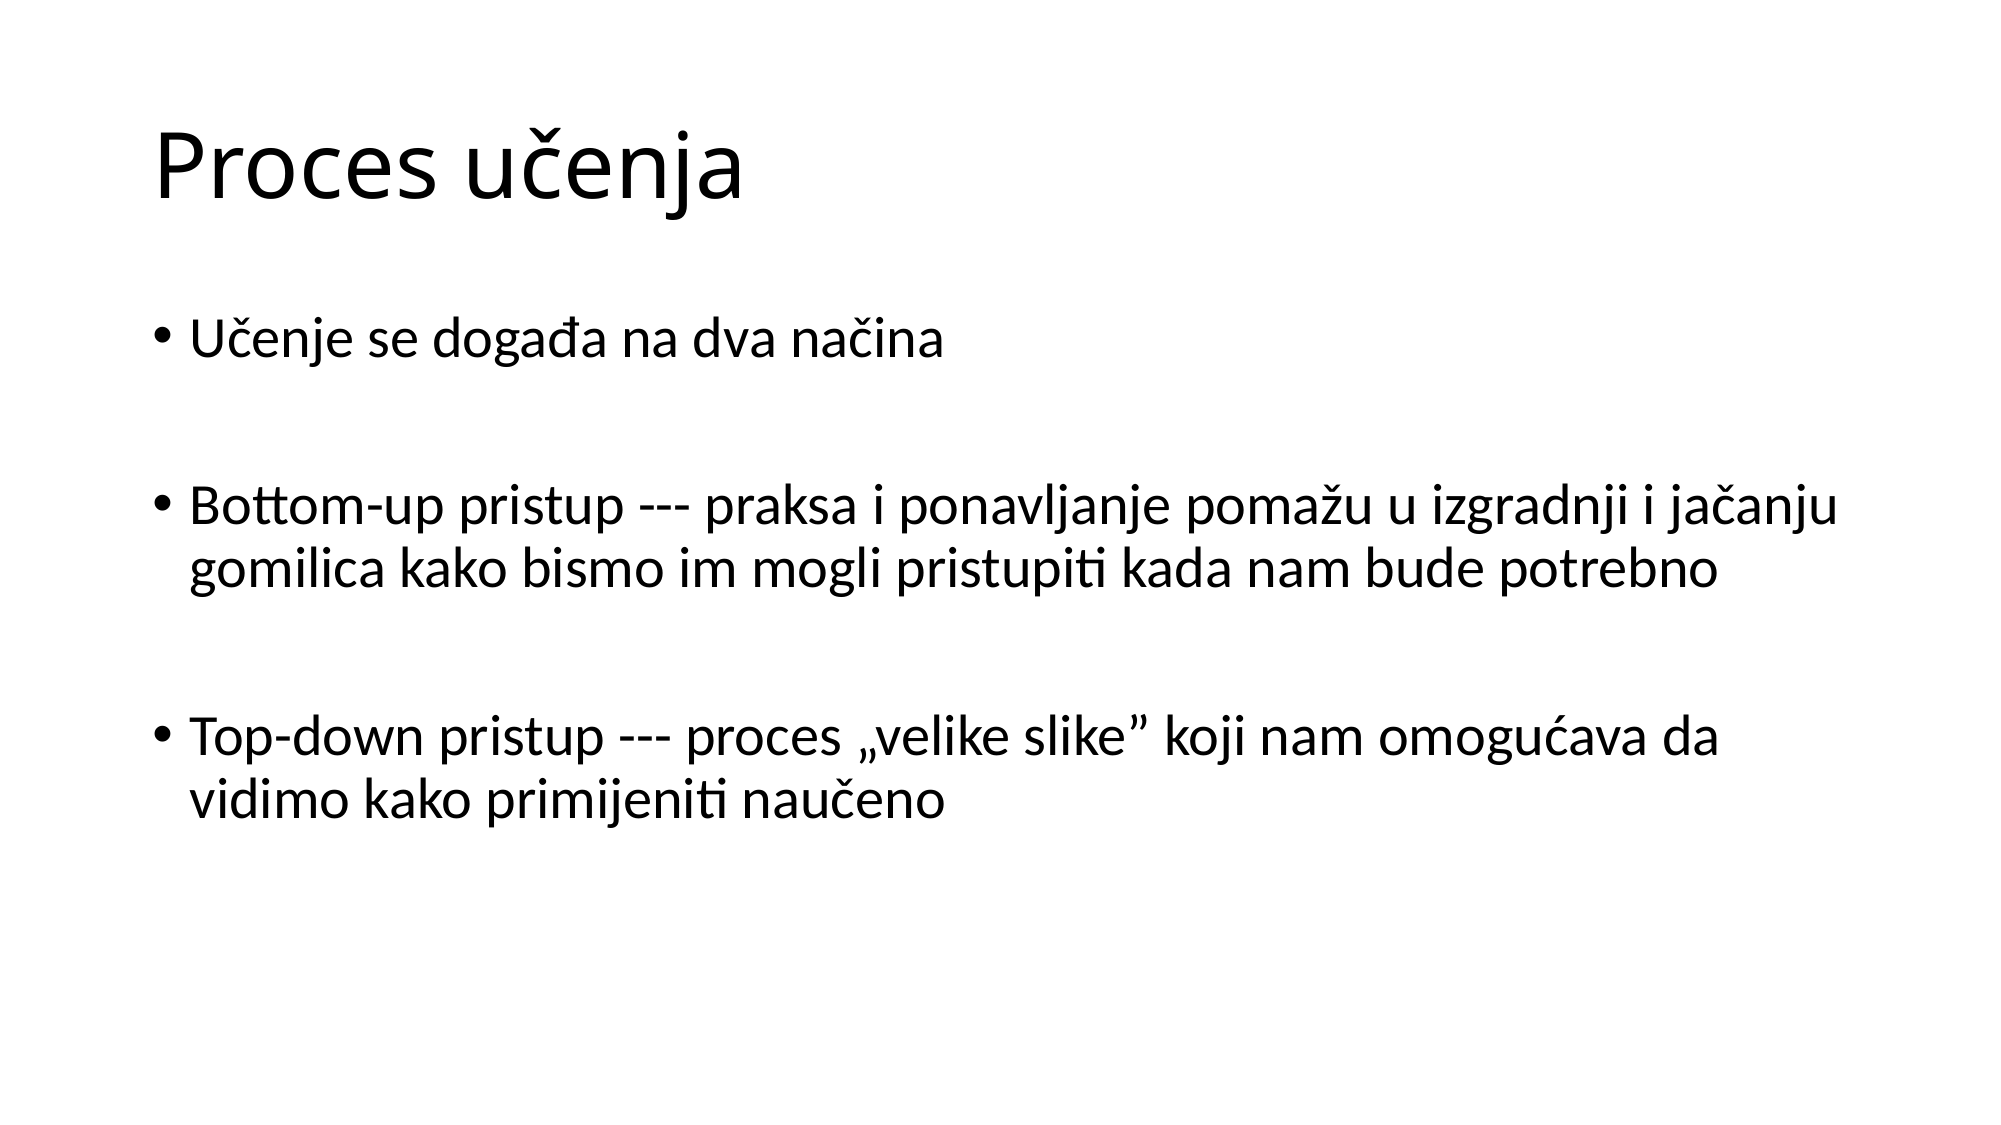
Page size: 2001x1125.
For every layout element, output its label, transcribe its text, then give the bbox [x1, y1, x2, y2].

list Učenje se događa na dva načina Bottom-up pristup --- praksa i ponavljanje pomažu u izgradnji i jačanju gomilica kako bismo im mogli pristupiti kada nam bude potrebno Top-down pristup --- proces „velike slike” koji nam omogućava da vidimo kako primijeniti naučeno [137, 299, 1863, 1014]
title Proces učenja [137, 59, 1863, 278]
